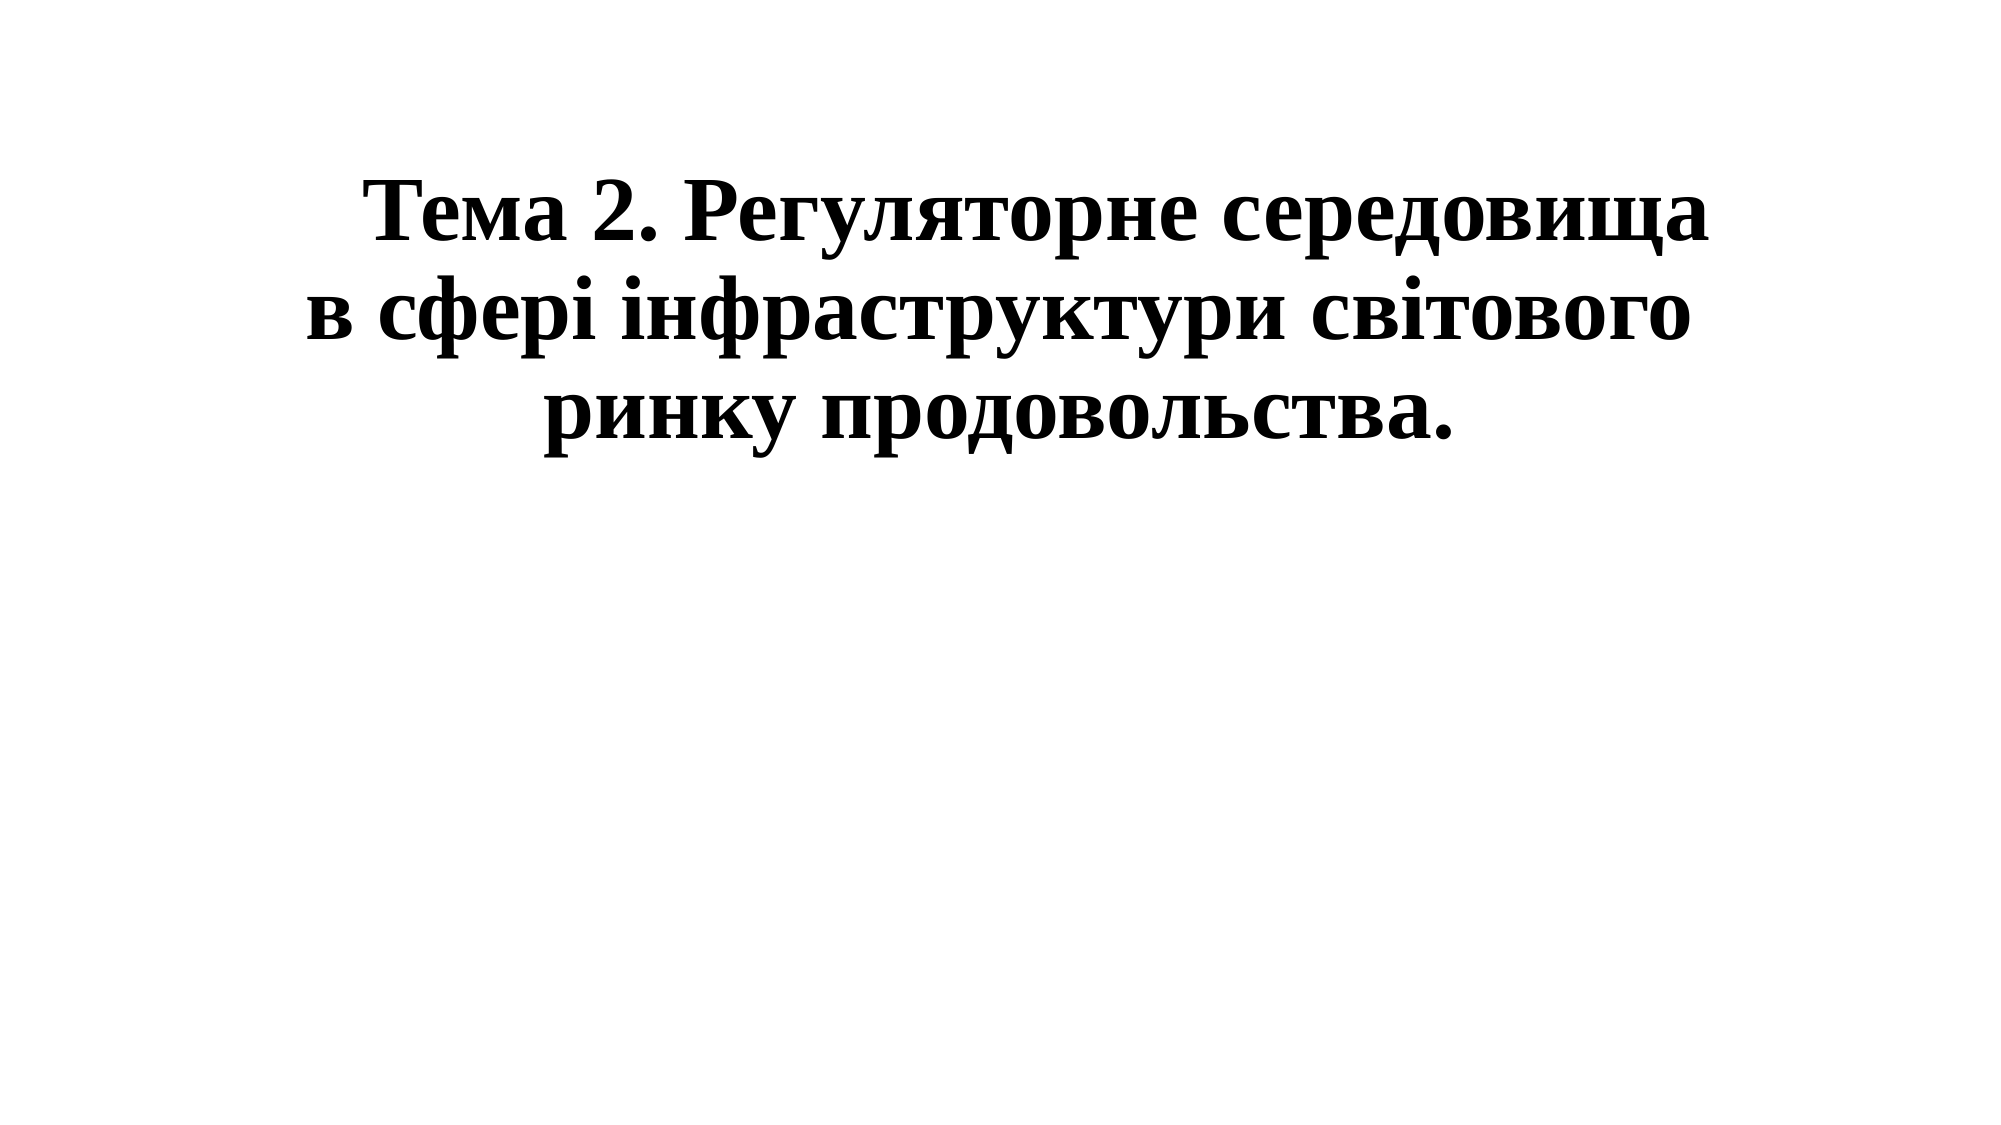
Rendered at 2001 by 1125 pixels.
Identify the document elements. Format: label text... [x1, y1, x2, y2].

title Тема 2. Регуляторне середовища в сфері інфраструктури світового ринку продовольства. [249, 184, 1750, 576]
